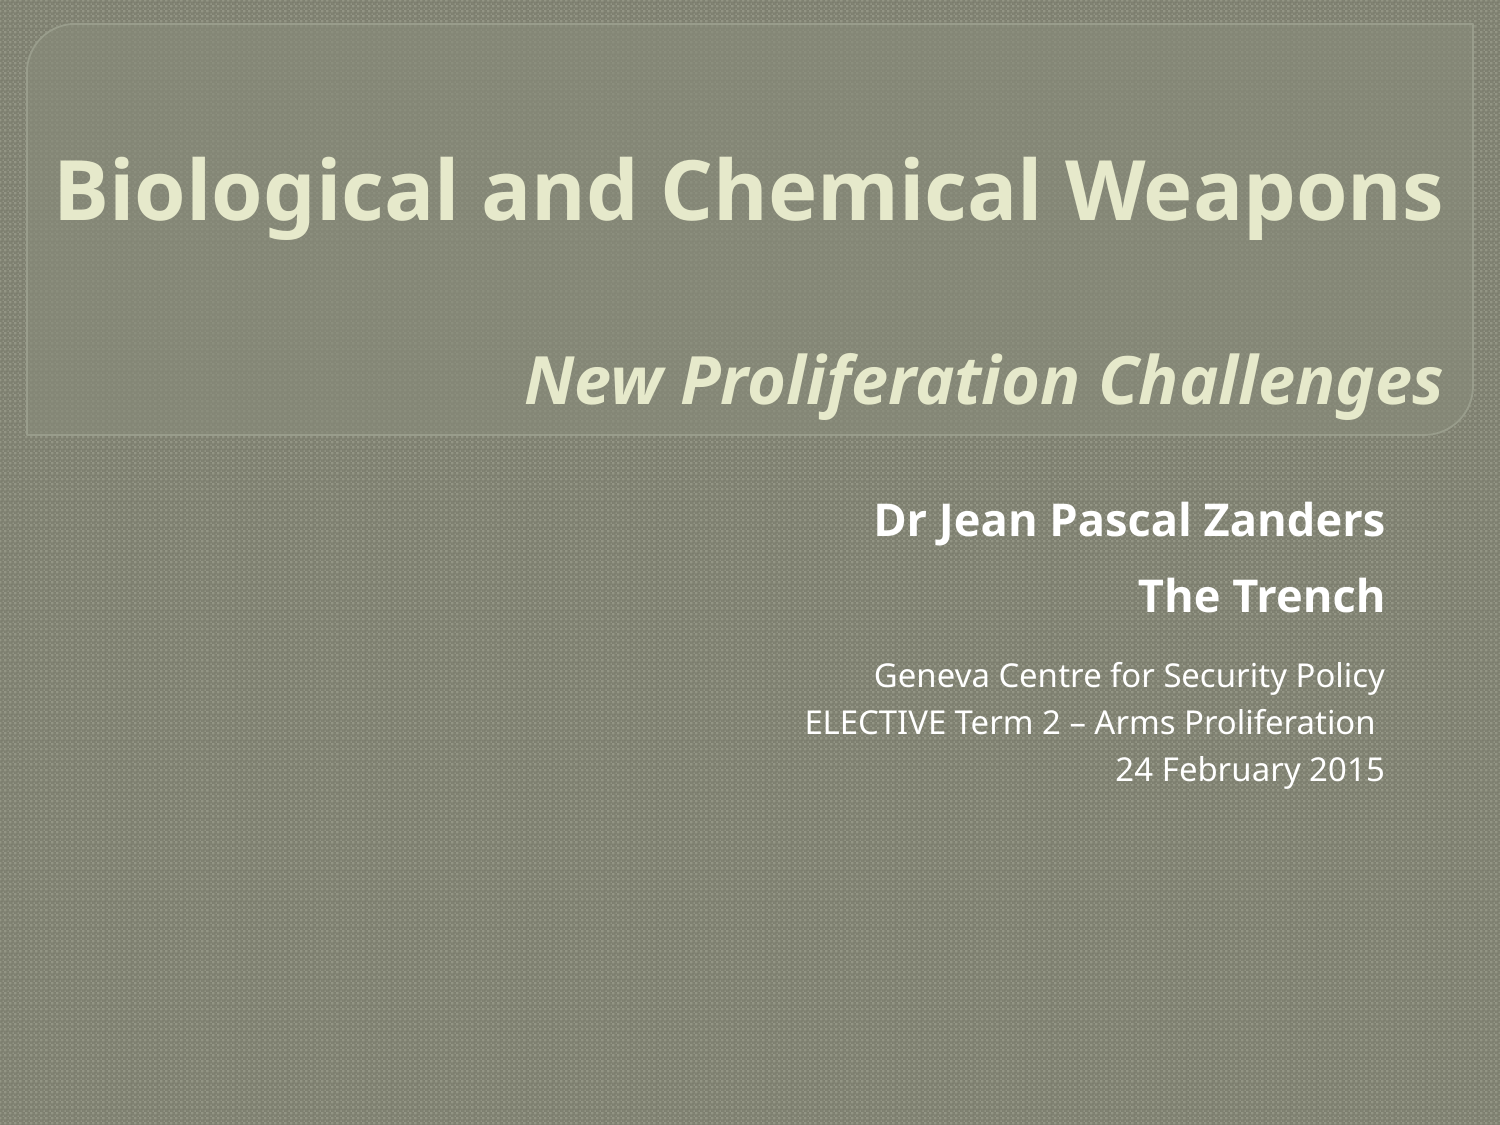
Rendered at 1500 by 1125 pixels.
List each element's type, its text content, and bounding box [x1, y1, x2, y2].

title Biological and Chemical Weapons New Proliferation Challenges [41, 62, 1483, 425]
subtitle Dr Jean Pascal Zanders The Trench Geneva Centre for Security Policy ELECTIVE Term 2 – Arms Proliferation 24 February 2015 [350, 462, 1427, 799]
